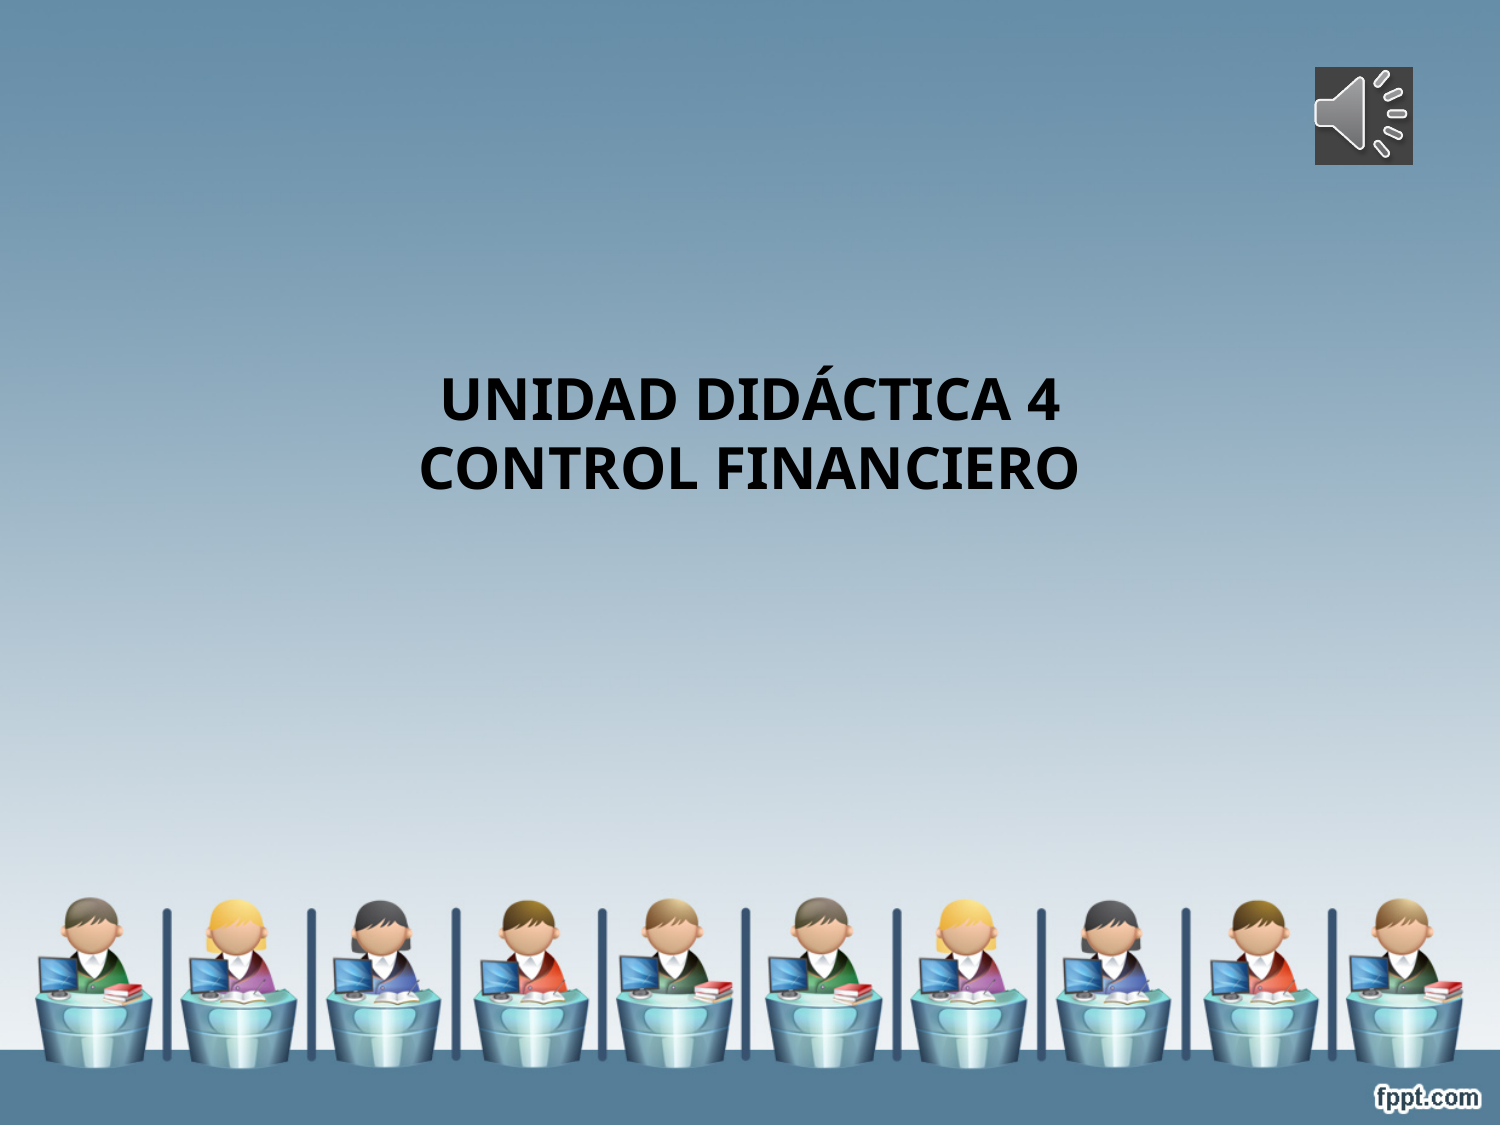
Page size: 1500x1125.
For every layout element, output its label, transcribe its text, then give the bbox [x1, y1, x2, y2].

list Unidad didáctica 4 CONTROL FINANCIERO [74, 262, 1426, 1006]
picture [0, 0, 1500, 1125]
